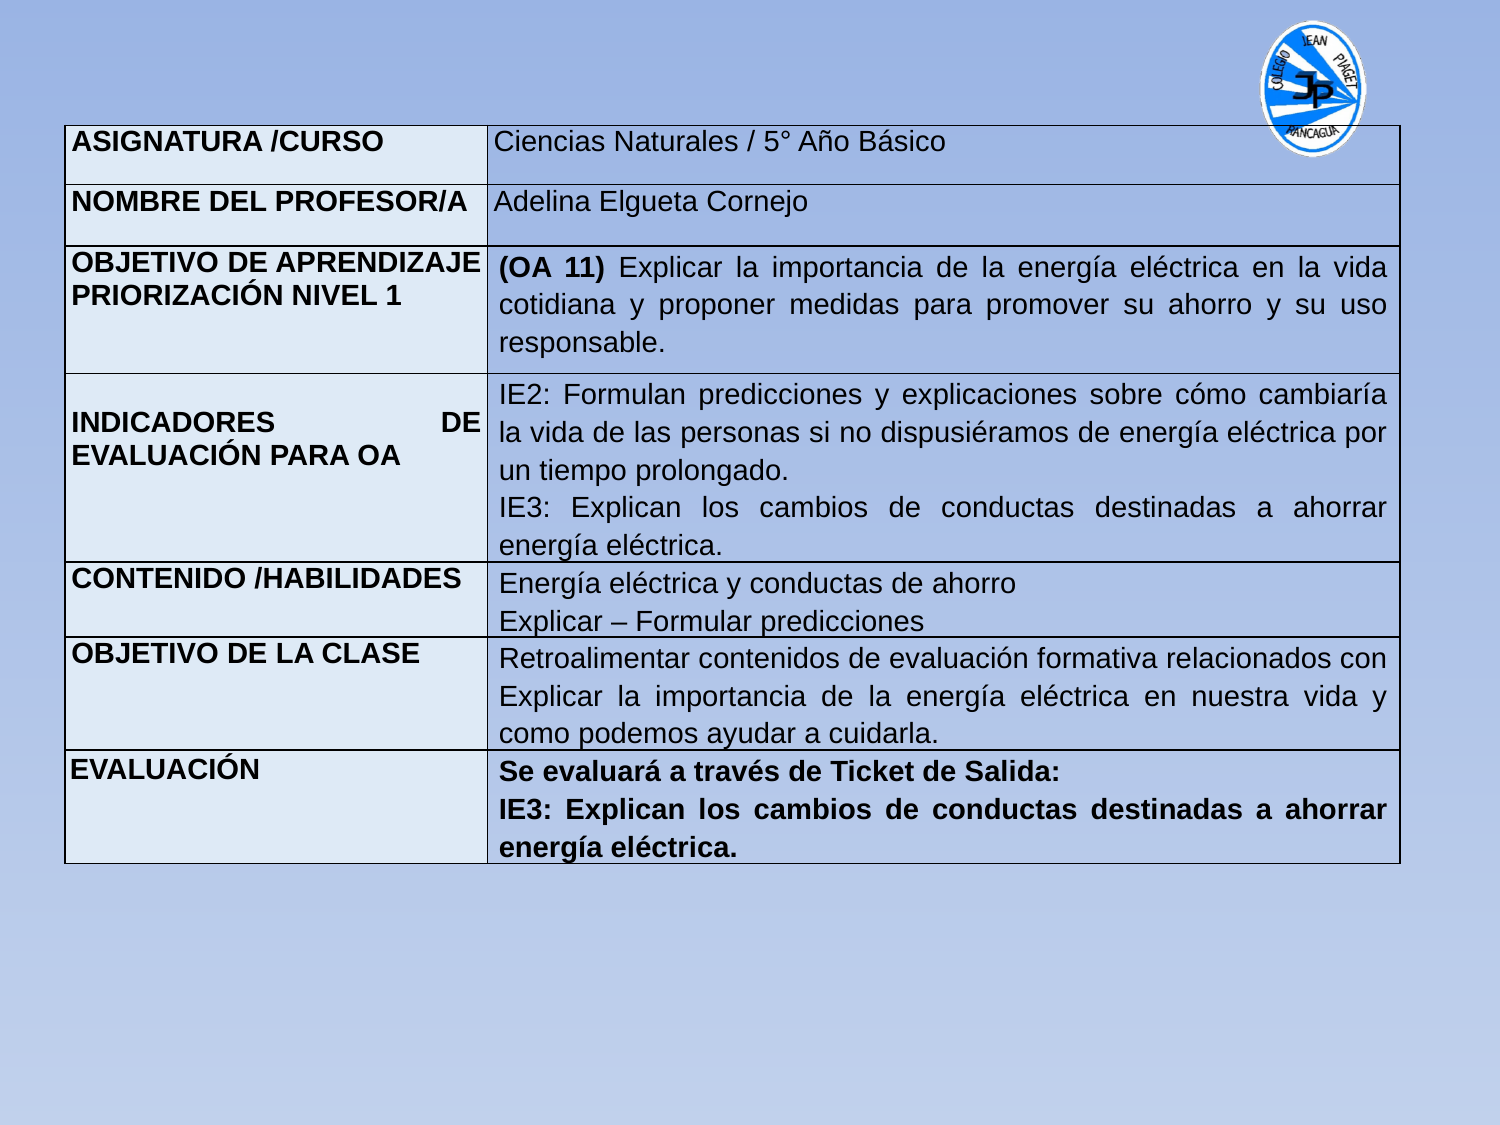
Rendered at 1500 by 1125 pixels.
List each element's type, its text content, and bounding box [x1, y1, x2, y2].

table_cell INDICADORES DE EVALUACIÓN PARA OA [66, 374, 487, 561]
table_header ASIGNATURA /CURSO [66, 126, 487, 184]
table_header Ciencias Naturales / 5° Año Básico [488, 126, 1399, 184]
table_cell OBJETIVO DE APRENDIZAJE PRIORIZACIÓN NIVEL 1 [66, 247, 487, 373]
table_cell EVALUACIÓN [66, 751, 487, 863]
picture [1234, 18, 1397, 159]
table_cell Retroalimentar contenidos de evaluación formativa relacionados con Explicar la importancia de la energía eléctrica en nuestra vida y como podemos ayudar a cuidarla. [488, 638, 1399, 749]
table_cell (OA 11) Explicar la importancia de la energía eléctrica en la vida cotidiana y proponer medidas para promover su ahorro y su uso responsable. [488, 247, 1399, 373]
table_cell Se evaluará a través de Ticket de Salida: IE3: Explican los cambios de conductas destinadas a ahorrar energía eléctrica. [488, 751, 1399, 863]
table_cell IE2: Formulan predicciones y explicaciones sobre cómo cambiaría la vida de las personas si no dispusiéramos de energía eléctrica por un tiempo prolongado. IE3: Explican los cambios de conductas destinadas a ahorrar energía eléctrica. [488, 374, 1399, 561]
table_cell OBJETIVO DE LA CLASE [66, 638, 487, 749]
table_cell Energía eléctrica y conductas de ahorro Explicar – Formular predicciones [488, 563, 1399, 636]
table_cell NOMBRE DEL PROFESOR/A [66, 185, 487, 245]
table_cell CONTENIDO /HABILIDADES [66, 563, 487, 636]
table_cell Adelina Elgueta Cornejo [488, 185, 1399, 245]
